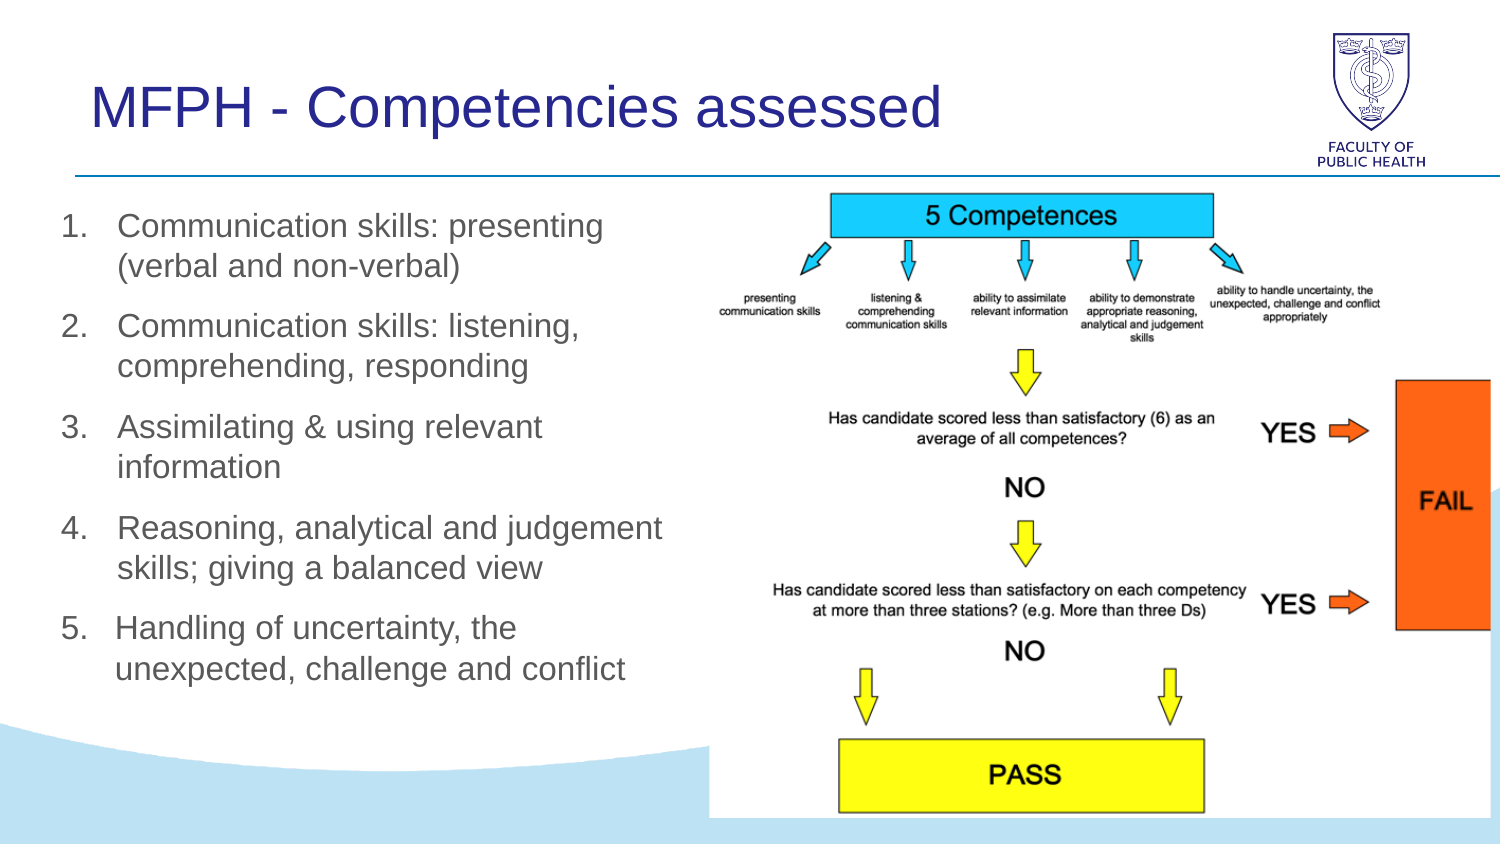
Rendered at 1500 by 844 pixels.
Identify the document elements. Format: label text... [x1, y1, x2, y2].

picture [1318, 33, 1425, 167]
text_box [709, 188, 1491, 818]
text_box Communication skills: presenting (verbal and non-verbal) Communication skills: listening, comprehending, responding Assimilating & using relevant information Reasoning, analytical and judgement skills; giving a balanced view Handling of uncertainty, the unexpected, challenge and conflict [24, 188, 708, 702]
title MFPH - Competencies assessed [75, 33, 1288, 175]
